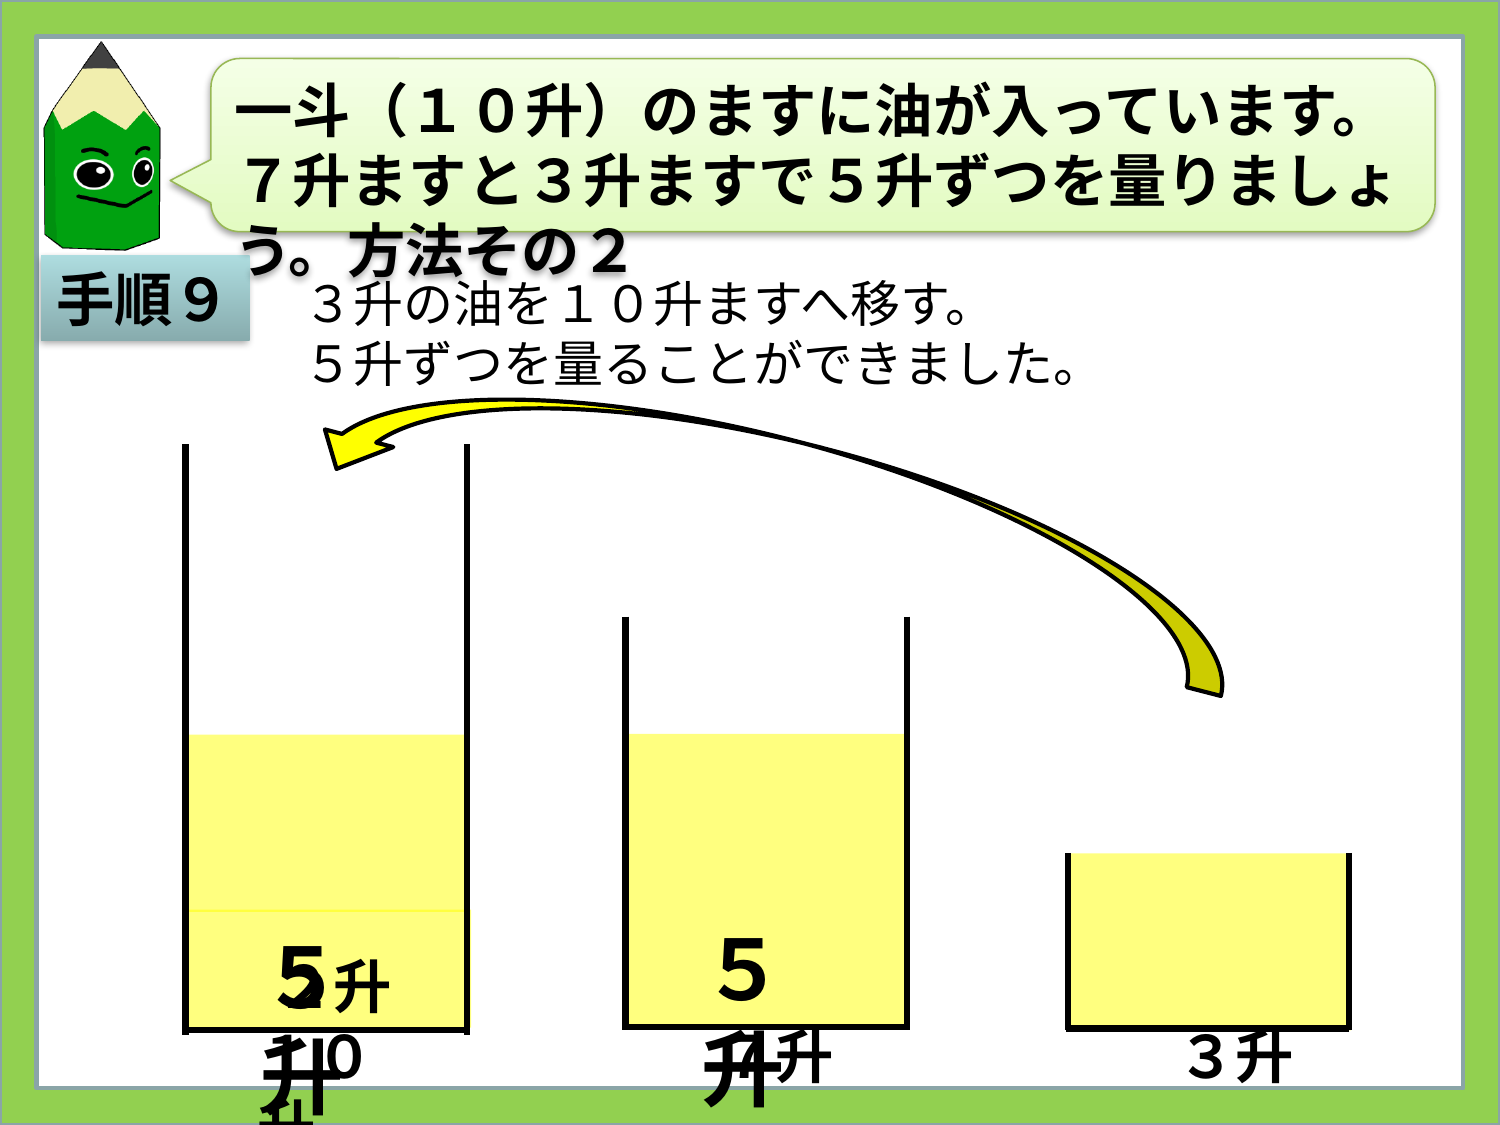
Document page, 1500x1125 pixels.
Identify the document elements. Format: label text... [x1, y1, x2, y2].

text_box ５升 [245, 1043, 426, 1125]
text_box 一斗（１０升）のますに油が入っています。７升ますと３升ますで５升ずつを量りましょう。方法その２ [191, 58, 1436, 232]
text_box ３升 [1162, 1040, 1329, 1098]
text_box 手順９ [41, 255, 250, 341]
text_box [322, 397, 1225, 698]
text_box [623, 616, 908, 1031]
text_box ５升 [686, 1039, 868, 1125]
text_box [183, 444, 468, 1036]
picture [19, 29, 186, 262]
text_box ３升の油を１０升ますへ移す。 ５升ずつを量ることができました。 [289, 264, 1329, 400]
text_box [1065, 852, 1350, 1031]
